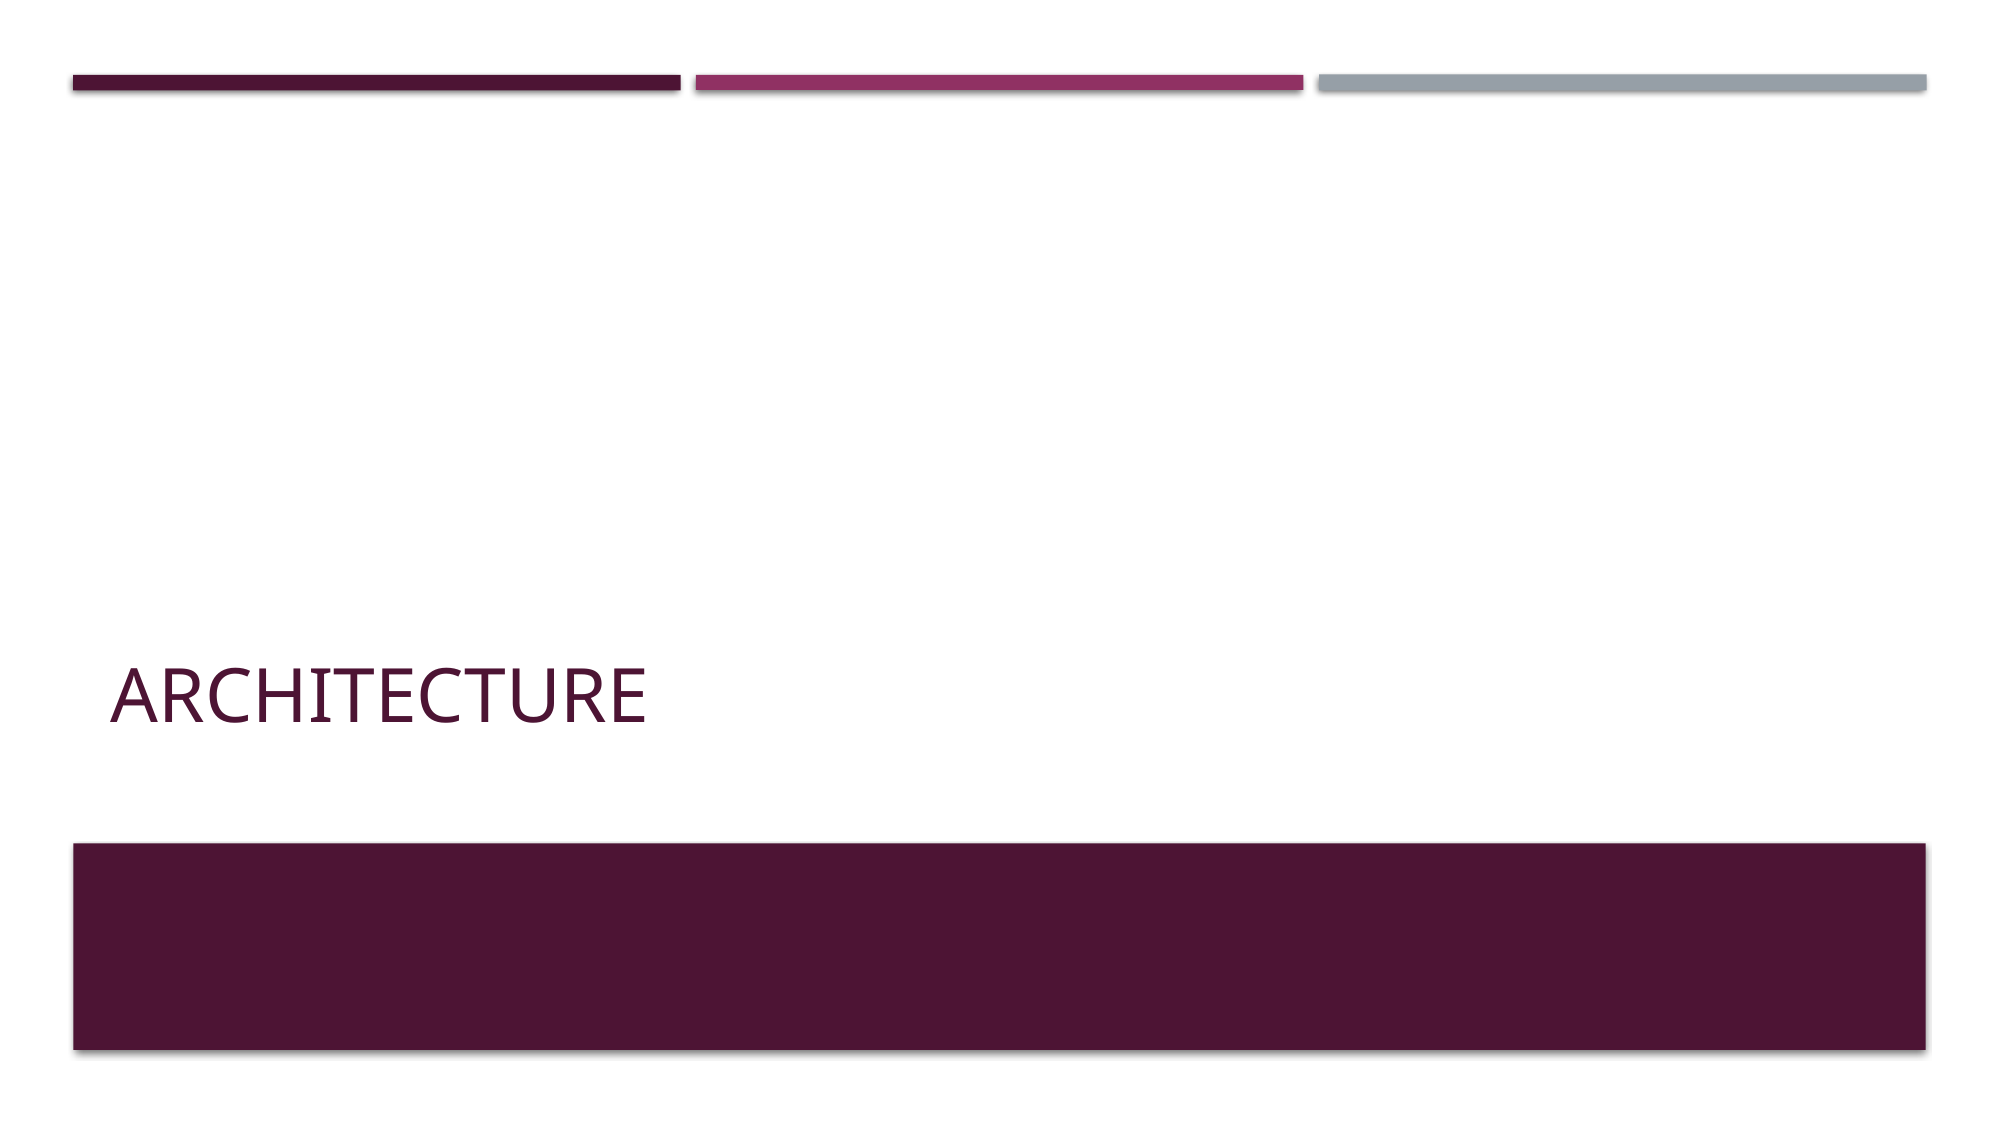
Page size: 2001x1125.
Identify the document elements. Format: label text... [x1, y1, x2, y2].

title ARCHITECTURE [95, 499, 1905, 745]
